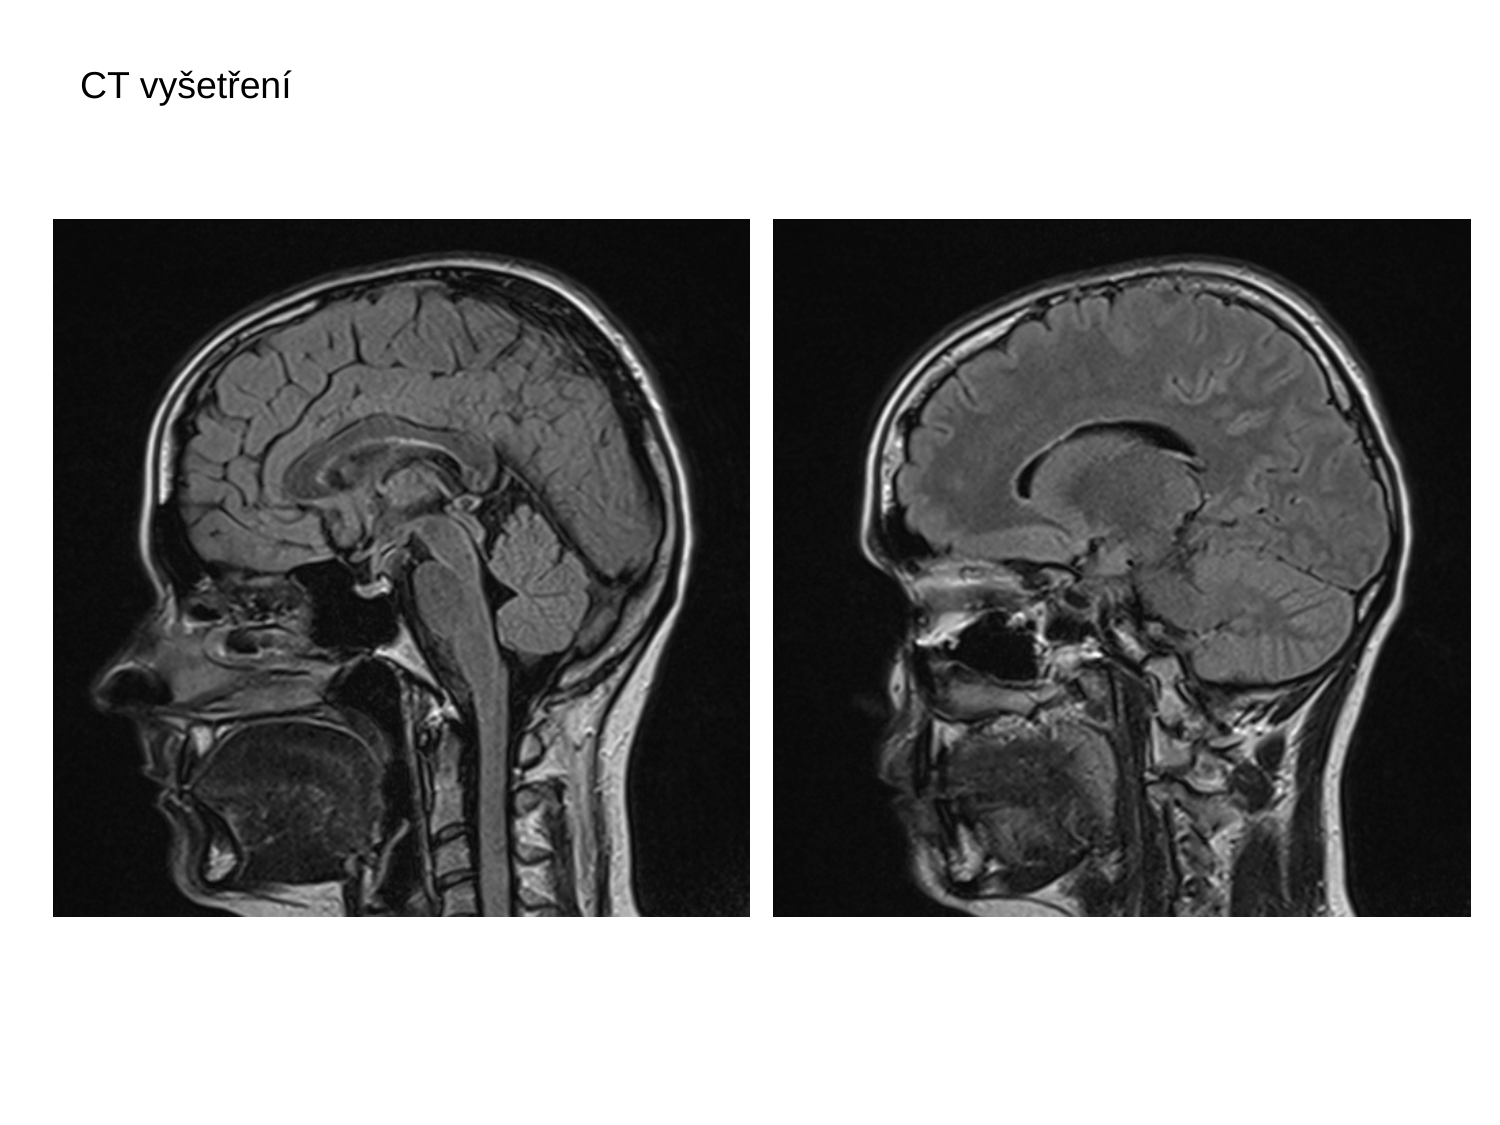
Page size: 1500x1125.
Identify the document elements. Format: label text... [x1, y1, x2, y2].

picture [773, 219, 1471, 917]
picture [52, 219, 751, 917]
text_box CT vyšetření [65, 53, 307, 114]
